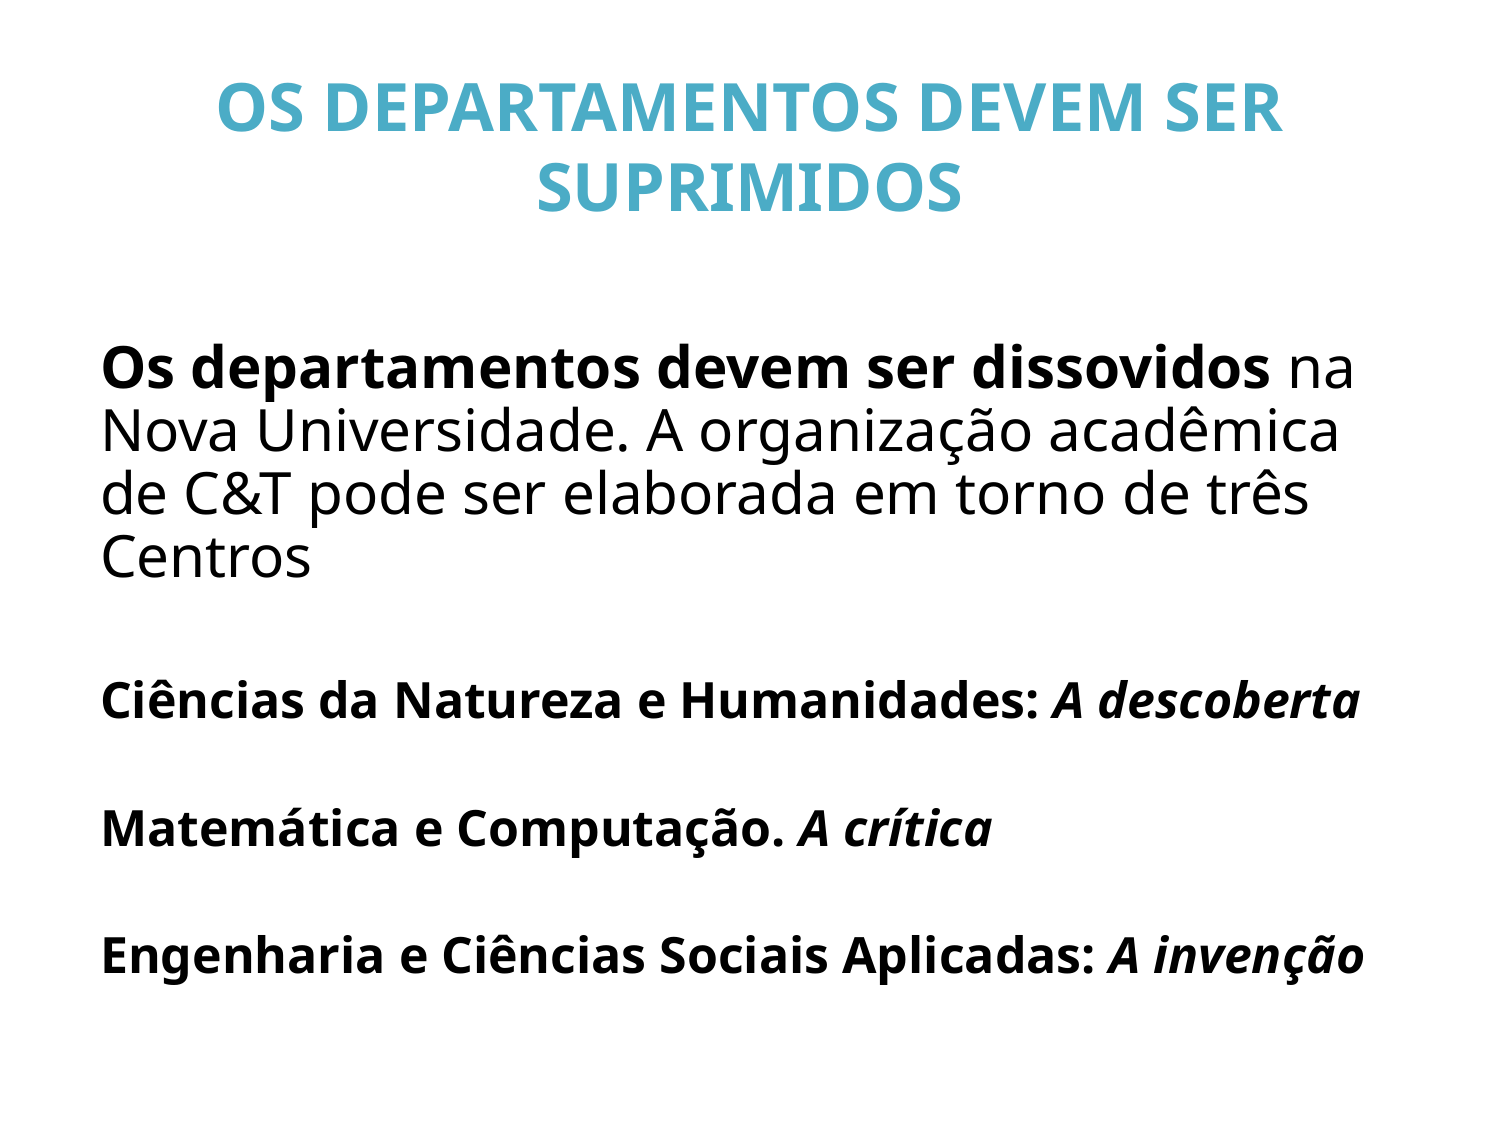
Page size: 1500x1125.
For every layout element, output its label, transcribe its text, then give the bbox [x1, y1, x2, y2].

title OS DEPARTAMENTOS DEVEM SER SUPRIMIDOS [75, 45, 1425, 233]
list Os departamentos devem ser dissovidos na Nova Universidade. A organização acadêmica de C&T pode ser elaborada em torno de três Centros Ciências da Natureza e Humanidades: A descoberta Matemática e Computação. A crítica Engenharia e Ciências Sociais Aplicadas: A invenção [85, 331, 1436, 1006]
